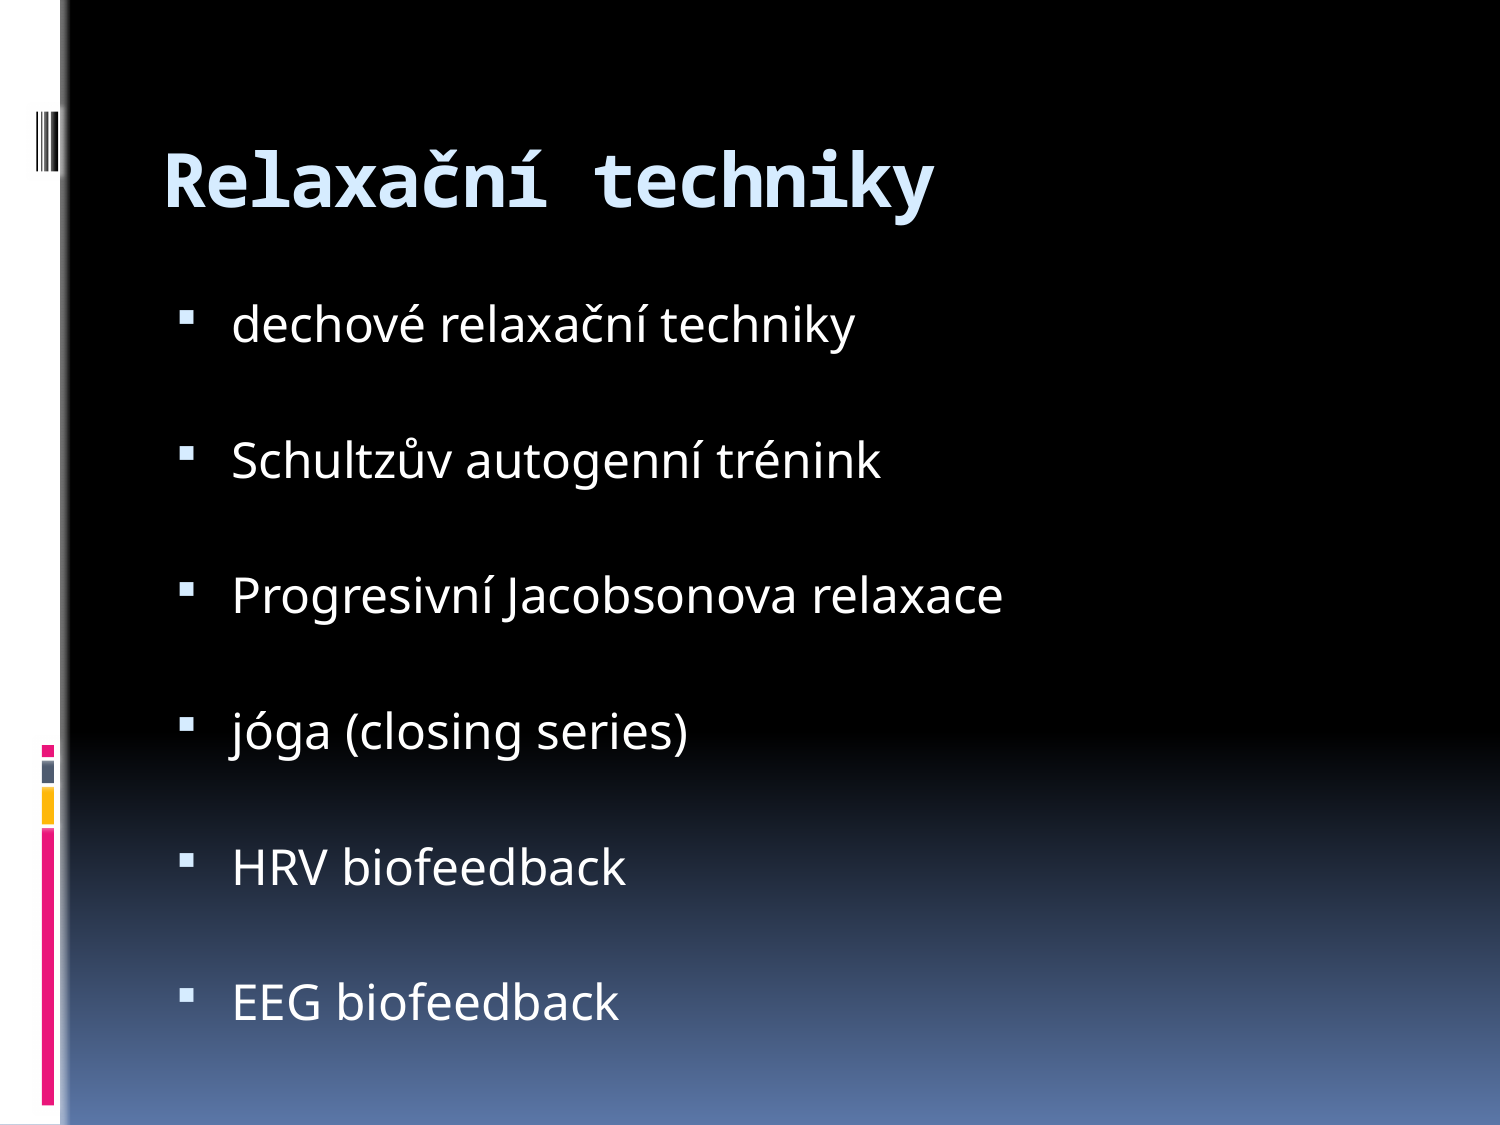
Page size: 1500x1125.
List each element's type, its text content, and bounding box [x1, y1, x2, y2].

title Relaxační techniky [147, 125, 1423, 276]
list dechové relaxační techniky Schultzův autogenní trénink Progresivní Jacobsonova relaxace jóga (closing series) HRV biofeedback EEG biofeedback [150, 292, 1425, 1043]
